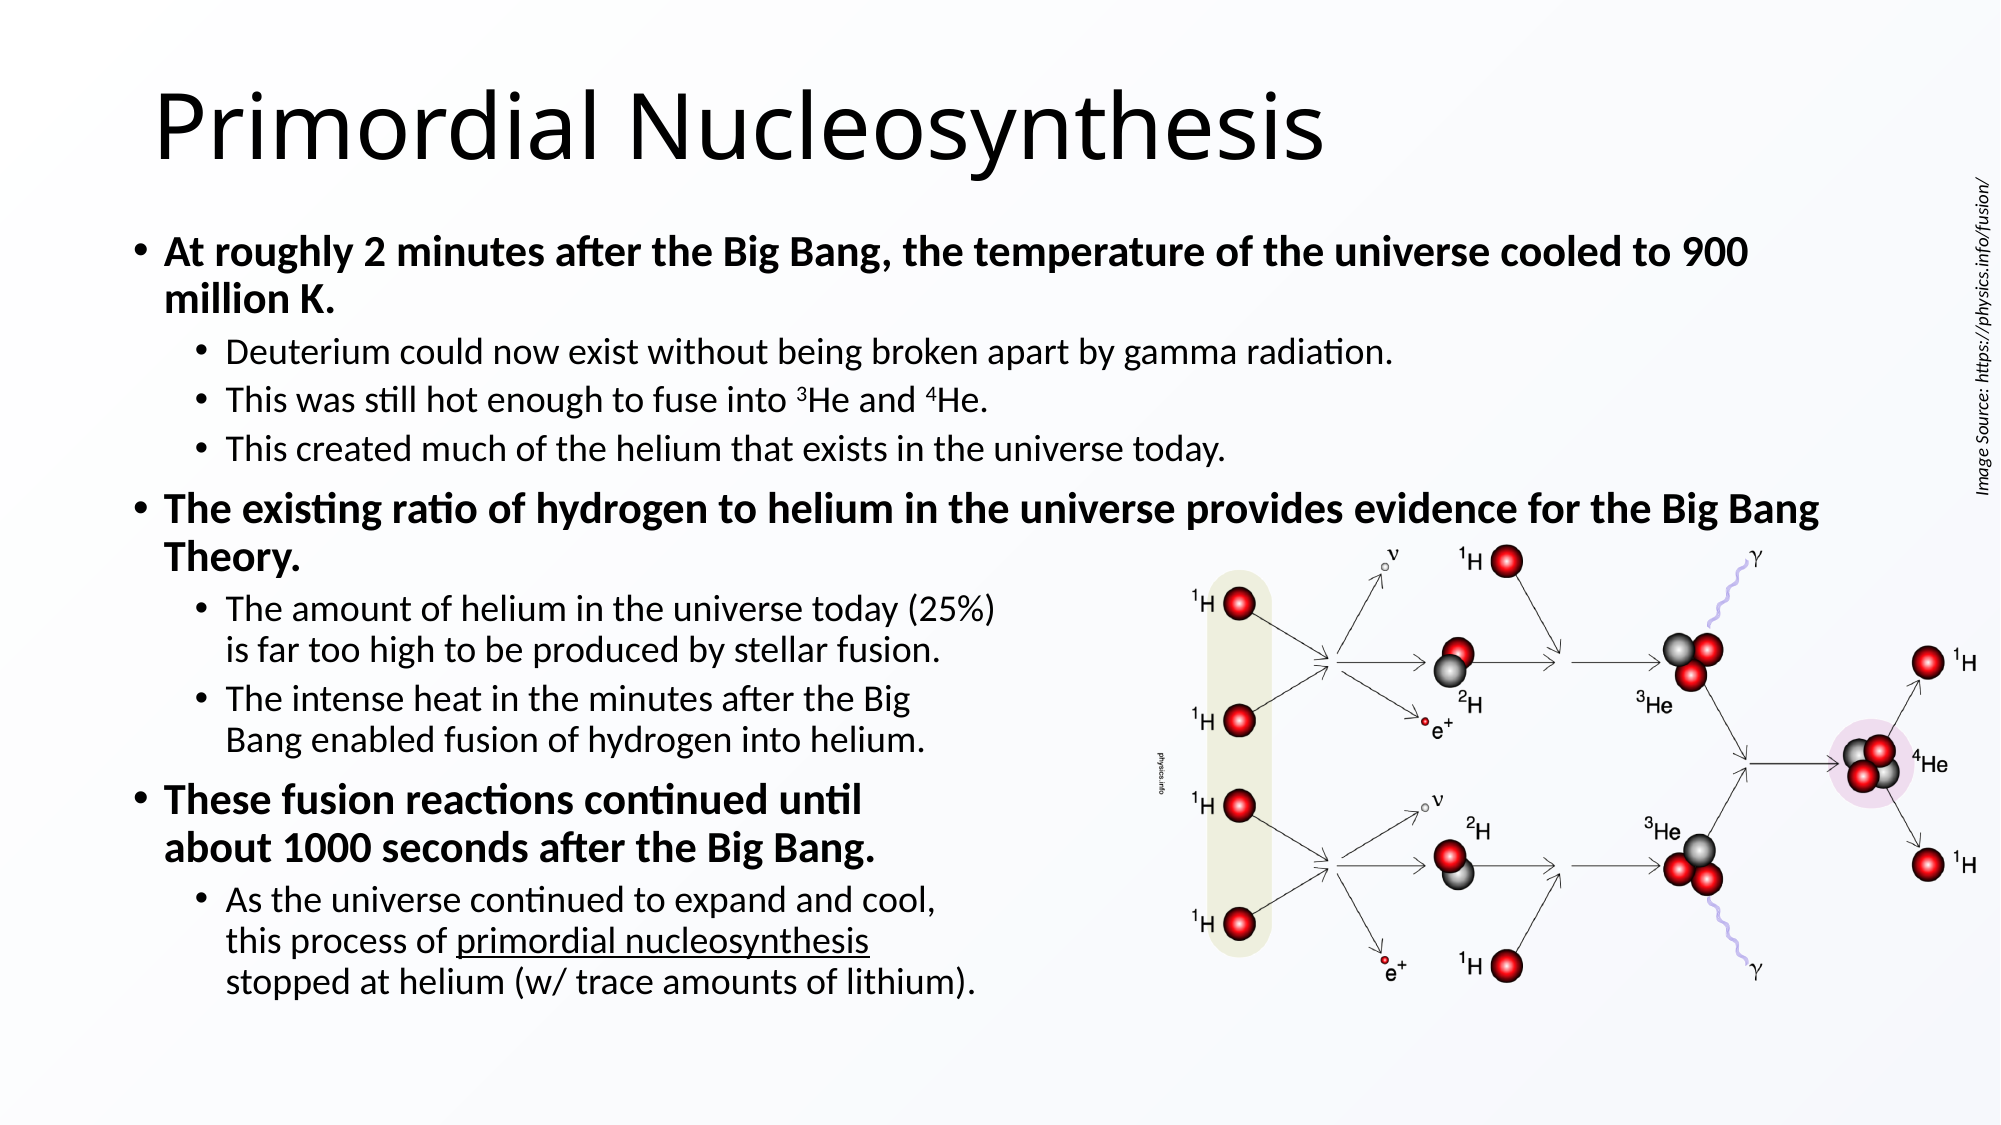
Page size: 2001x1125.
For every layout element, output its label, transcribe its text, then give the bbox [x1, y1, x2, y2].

list At roughly 2 minutes after the Big Bang, the temperature of the universe cooled to 900 million K. Deuterium could now exist without being broken apart by gamma radiation. This was still hot enough to fuse into 3He and 4He. This created much of the helium that exists in the universe today. The existing ratio of hydrogen to helium in the universe provides evidence for the Big Bang Theory. The amount of helium in the universe today (25%) is far too high to be produced by stellar fusion. The intense heat in the minutes after the Big Bang enabled fusion of hydrogen into helium. These fusion reactions continued until about 1000 seconds after the Big Bang. As the universe continued to expand and cool, this process of primordial nucleosynthesis stopped at helium (w/ trace amounts of lithium). [118, 220, 1863, 1014]
picture [1086, 542, 2001, 984]
title Primordial Nucleosynthesis [137, 59, 1863, 201]
text_box Image Source: https://physics.info/fusion/ [1962, 162, 2000, 512]
